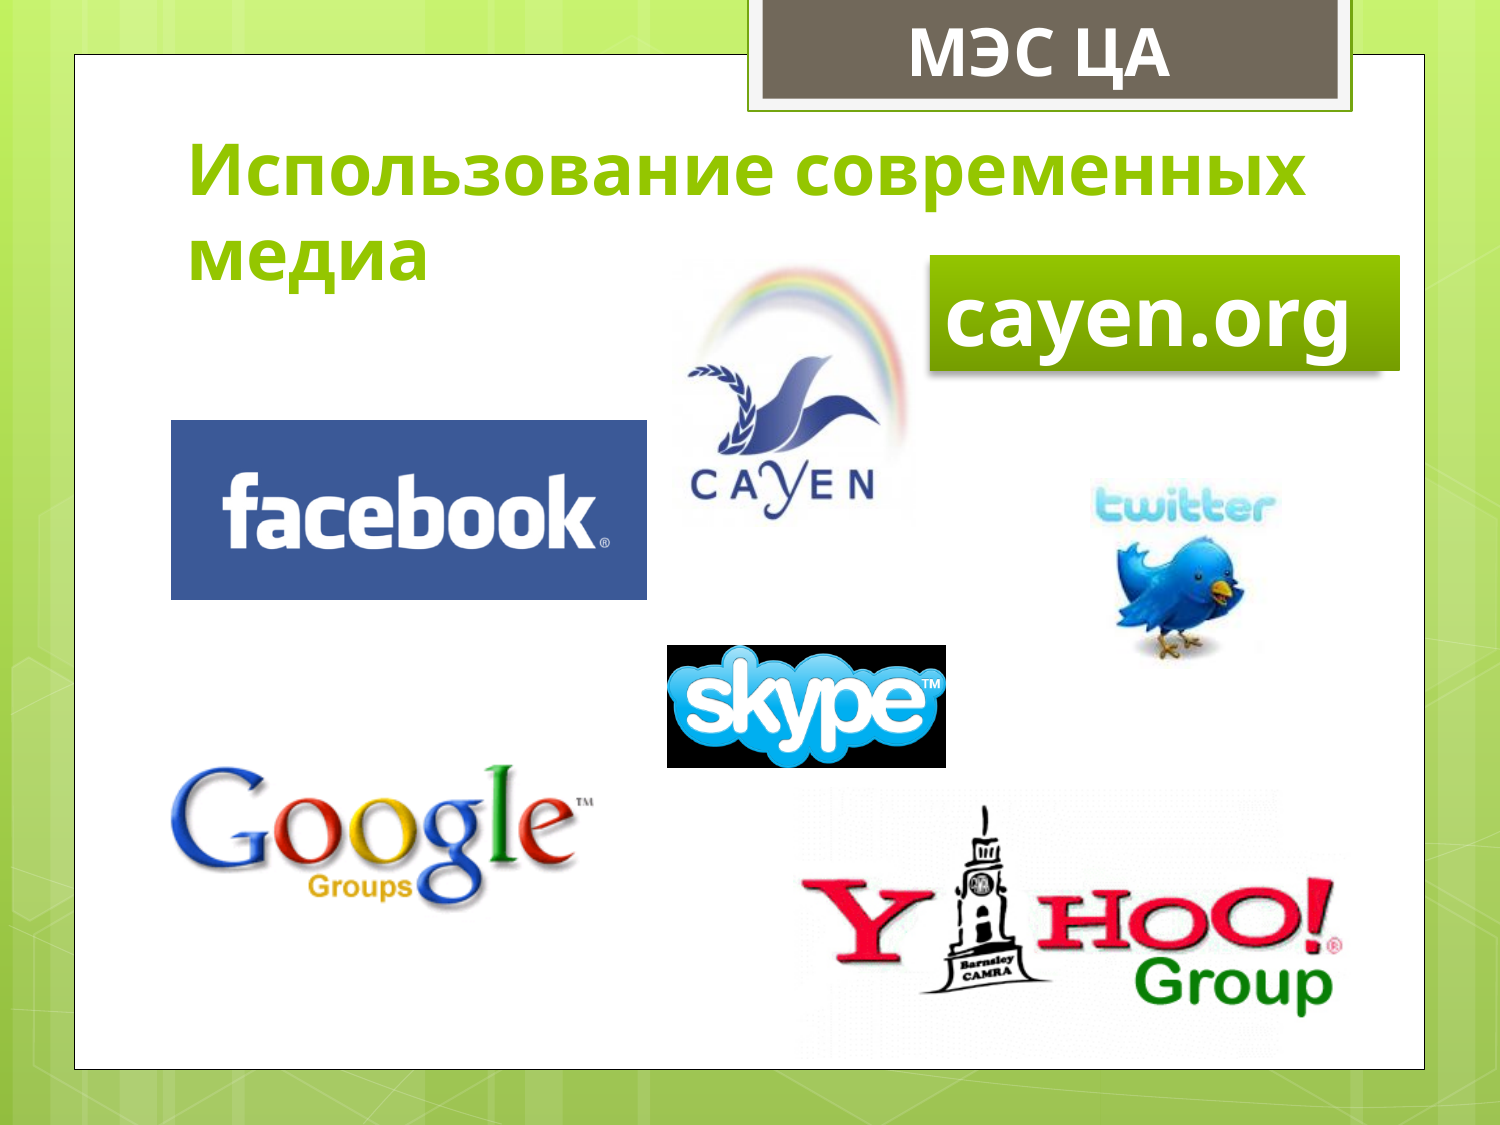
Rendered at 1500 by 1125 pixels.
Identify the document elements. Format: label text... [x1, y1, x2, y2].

picture [796, 690, 946, 769]
picture [164, 751, 597, 924]
picture [1090, 477, 1282, 669]
text_box МЭС ЦА [891, 0, 1270, 98]
text_box cayen.org [929, 255, 1400, 371]
picture [666, 644, 946, 769]
picture [672, 258, 916, 528]
picture [793, 787, 1376, 1059]
title Использование современных медиа [171, 115, 1377, 303]
picture [170, 420, 647, 600]
